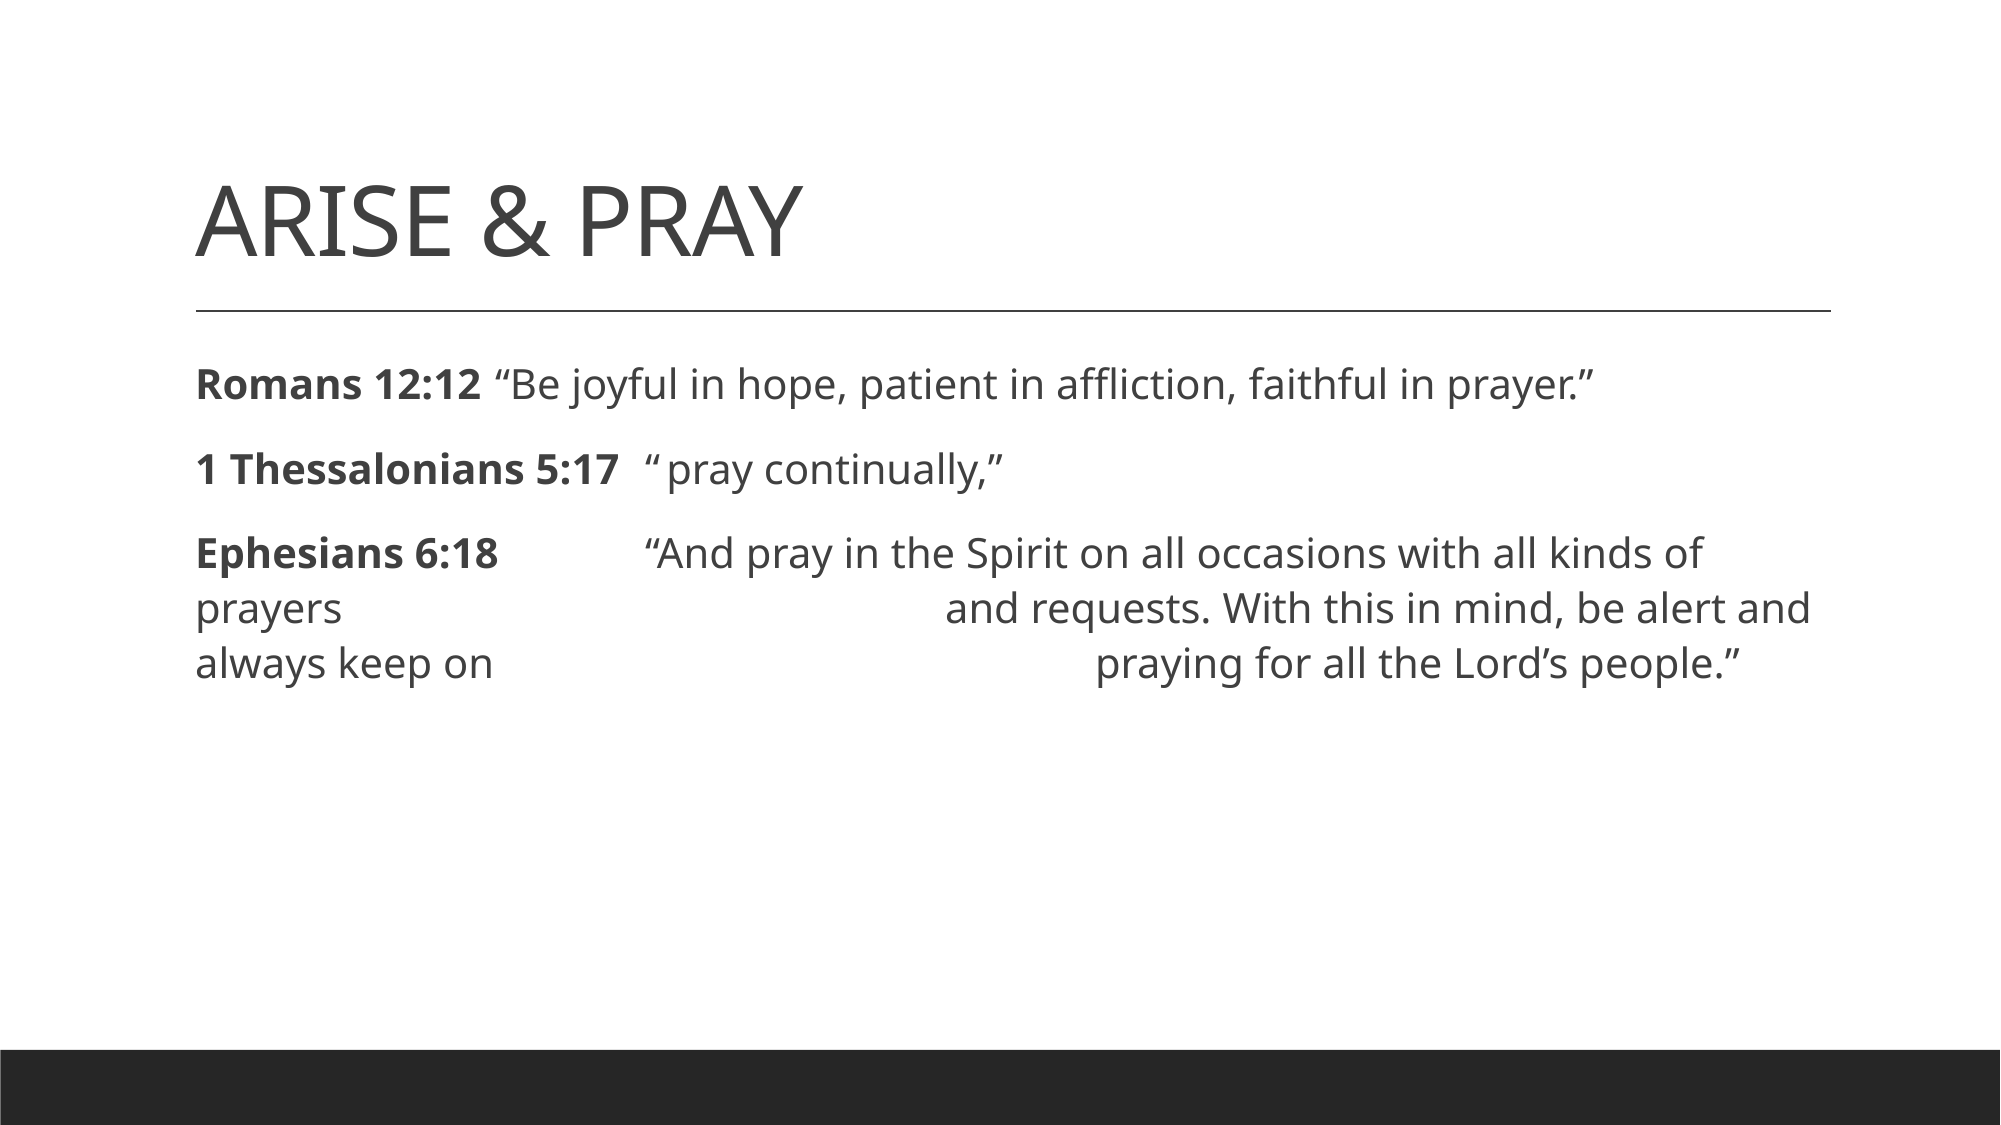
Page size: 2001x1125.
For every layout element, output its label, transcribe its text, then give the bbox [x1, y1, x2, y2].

list Romans 12:12 “Be joyful in hope, patient in affliction, faithful in prayer.” 1 Thessalonians 5:17 “ pray continually,” Ephesians 6:18 “And pray in the Spirit on all occasions with all kinds of prayers and requests. With this in mind, be alert and always keep on praying for all the Lord’s people.” [180, 345, 1830, 963]
title ARISE & PRAY [180, 47, 1830, 285]
